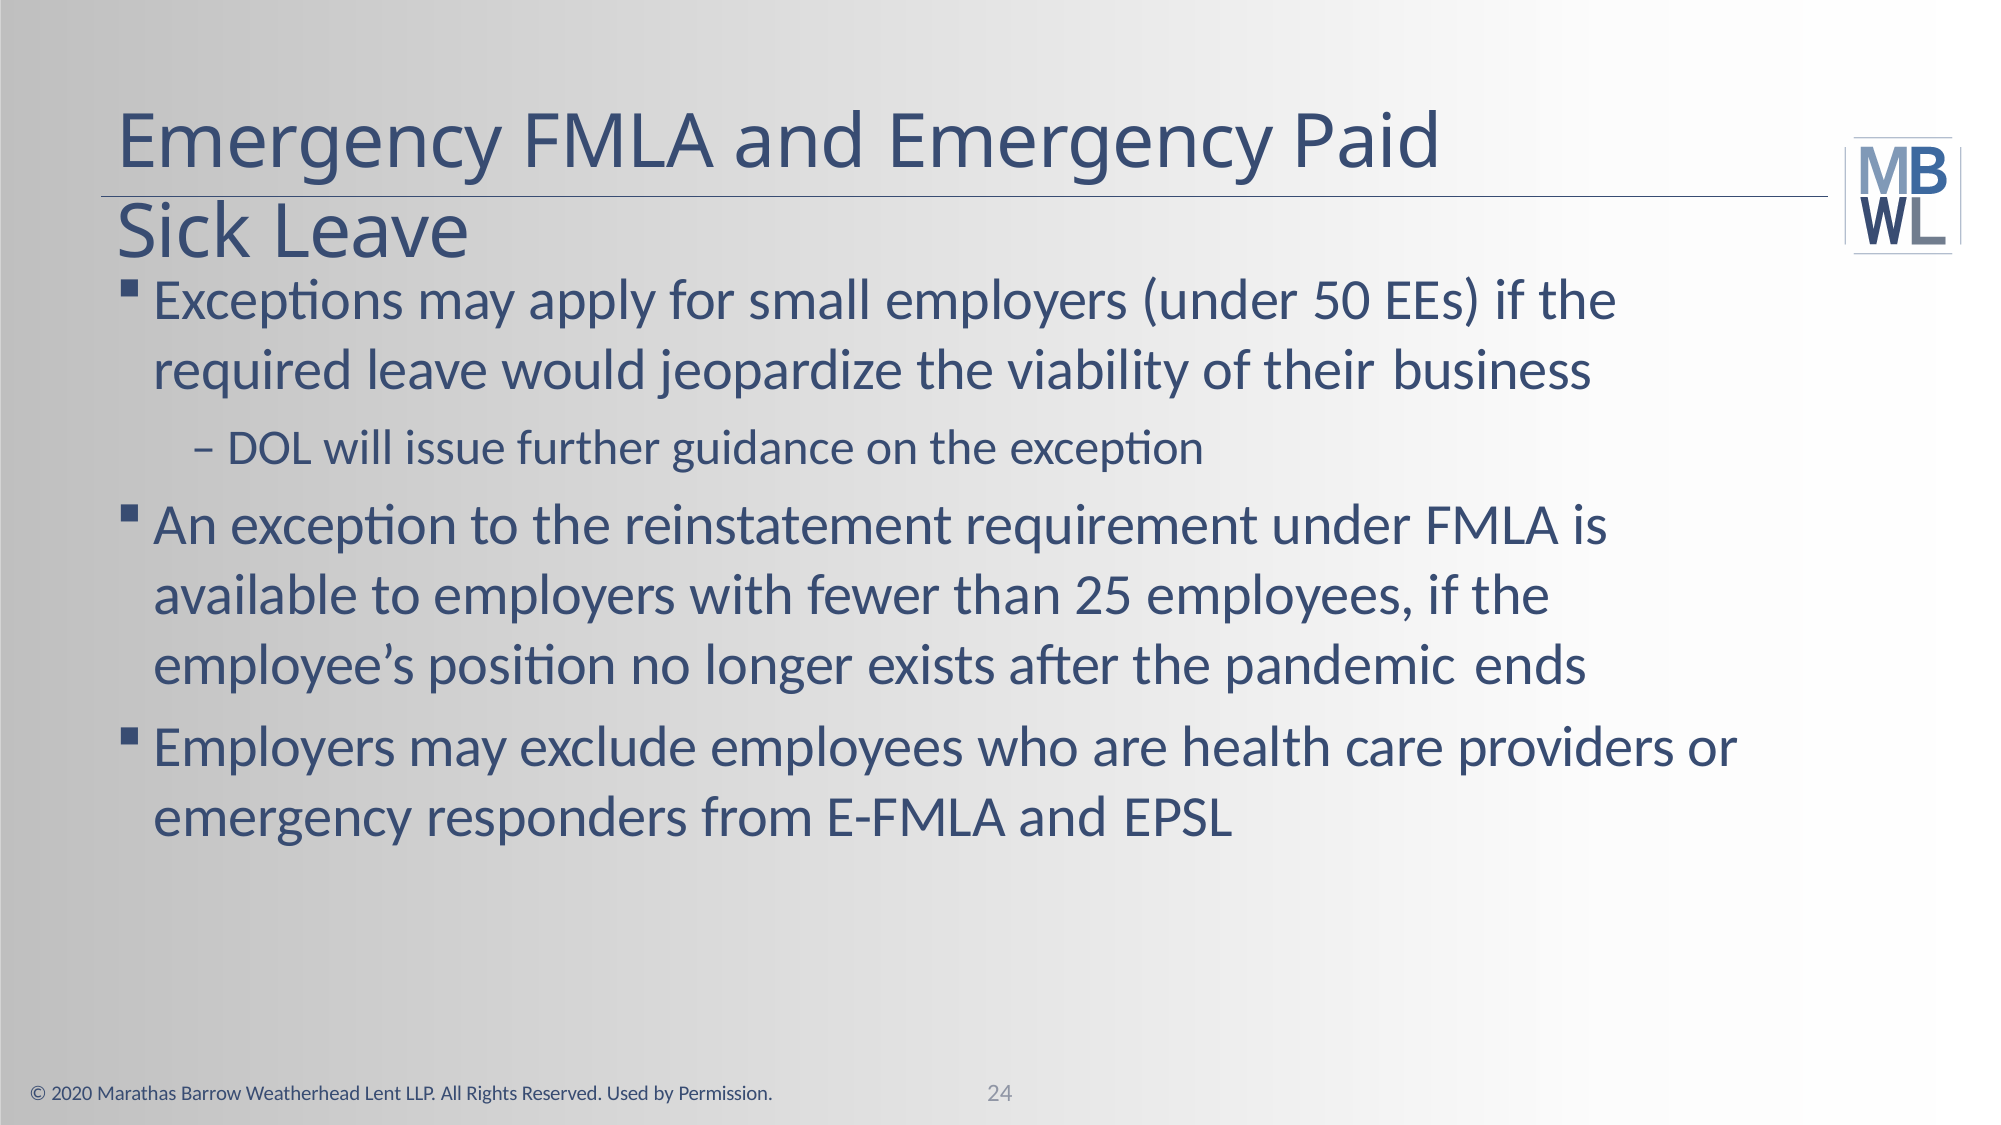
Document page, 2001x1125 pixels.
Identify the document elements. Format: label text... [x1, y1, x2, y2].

picture [0, 0, 2000, 1125]
title Emergency FMLA and Emergency Paid Sick Leave [114, 90, 1560, 259]
footer © 2020 Marathas Barrow Weatherhead Lent LLP. All Rights Reserved. Used by Permission. [27, 1082, 800, 1125]
slide_number 24 [980, 1081, 1019, 1125]
text_box Exceptions may apply for small employers (under 50 EEs) if the required leave would jeopardize the viability of their business – DOL will issue further guidance on the exception An exception to the reinstatement requirement under FMLA is available to employers with fewer than 25 employees, if the employee’s position no longer exists after the pandemic ends Employers may exclude employees who are health care providers or emergency responders from E-FMLA and EPSL [114, 259, 1762, 849]
